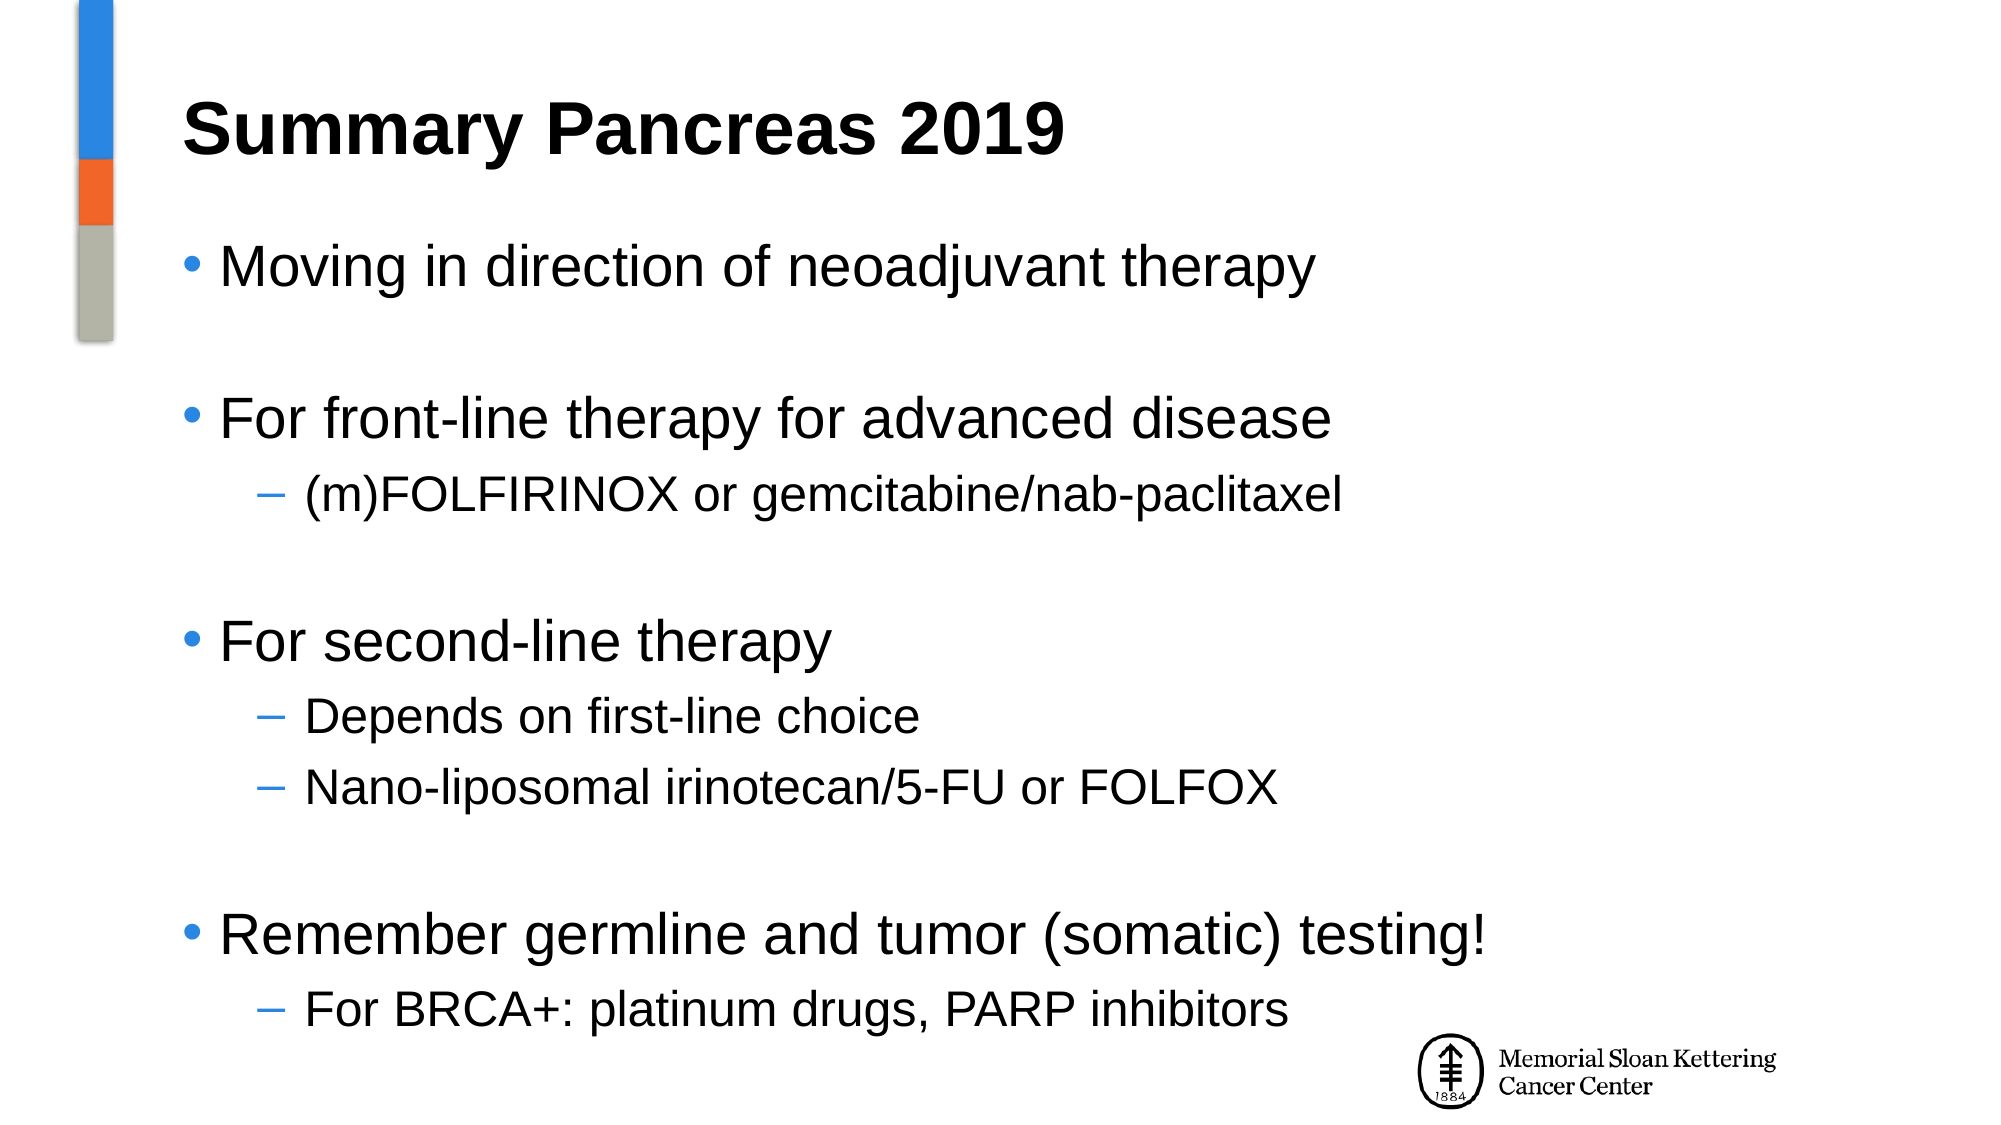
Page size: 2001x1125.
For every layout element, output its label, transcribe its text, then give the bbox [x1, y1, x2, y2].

title Summary Pancreas 2019 [167, 48, 1848, 178]
list Moving in direction of neoadjuvant therapy For front-line therapy for advanced disease (m)FOLFIRINOX or gemcitabine/nab-paclitaxel For second-line therapy Depends on first-line choice Nano-liposomal irinotecan/5-FU or FOLFOX Remember germline and tumor (somatic) testing! For BRCA+: platinum drugs, PARP inhibitors [167, 220, 1848, 963]
